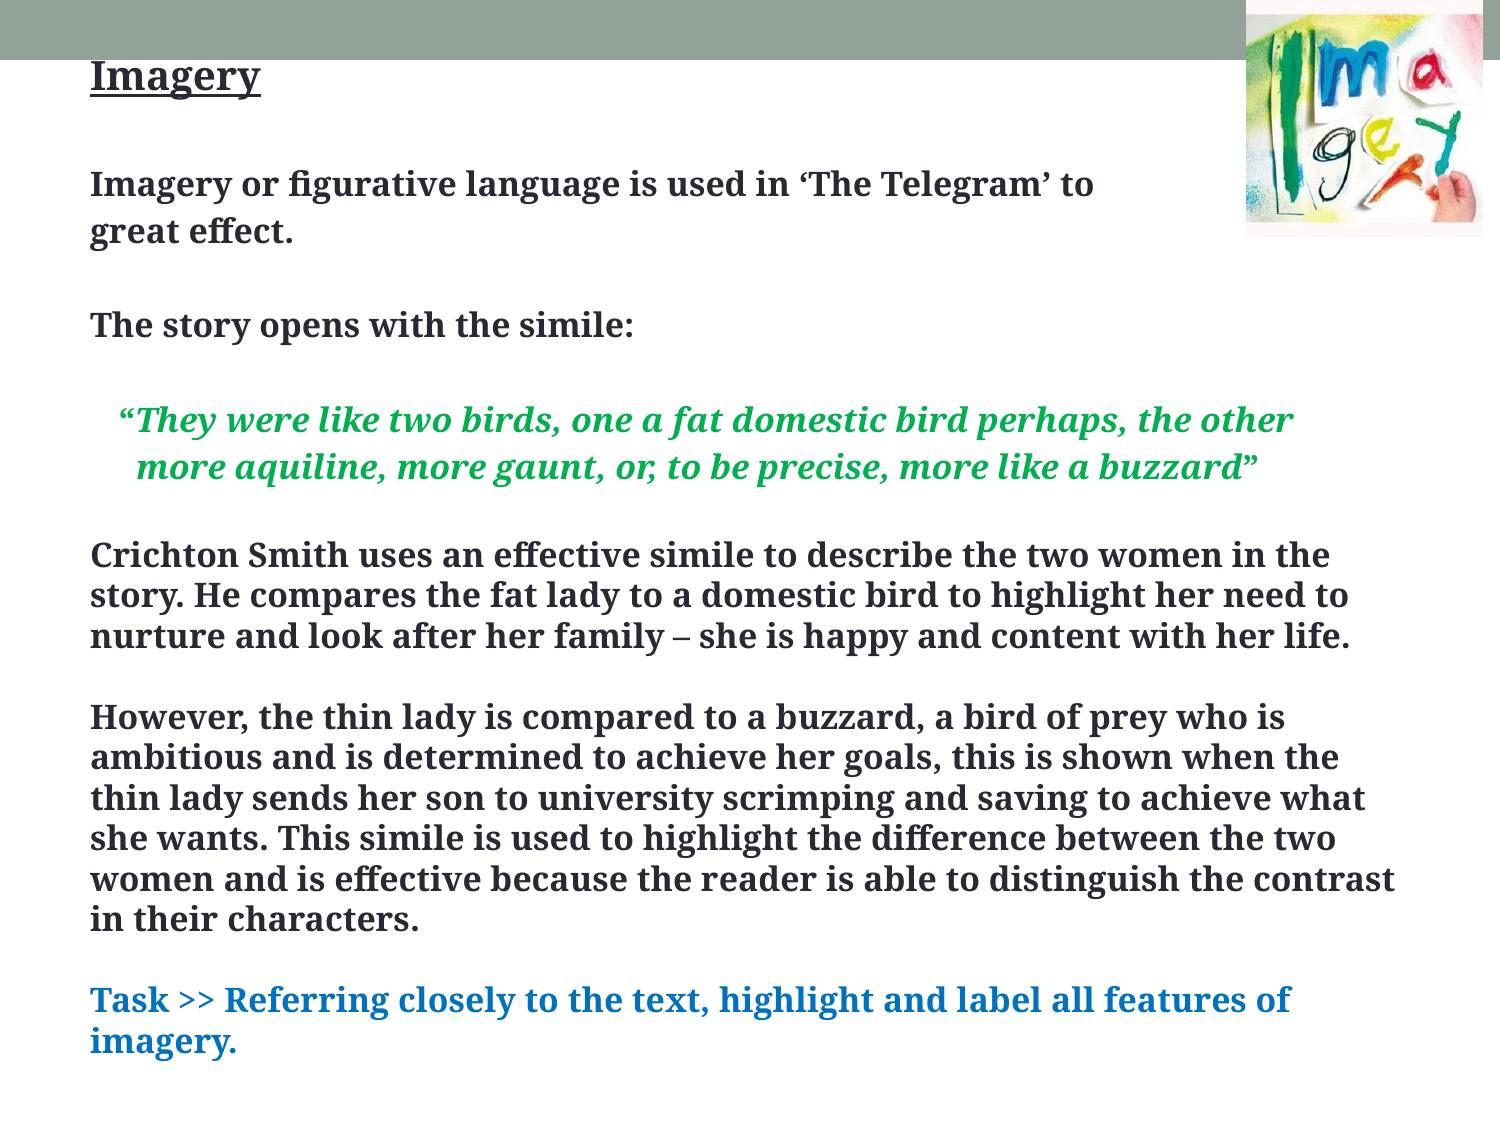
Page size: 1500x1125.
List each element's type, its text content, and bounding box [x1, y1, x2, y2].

picture [1245, 0, 1483, 237]
list Imagery Imagery or figurative language is used in ‘The Telegram’ to great effect. The story opens with the simile: “They were like two birds, one a fat domestic bird perhaps, the other more aquiline, more gaunt, or, to be precise, more like a buzzard” Crichton Smith uses an effective simile to describe the two women in the story. He compares the fat lady to a domestic bird to highlight her need to nurture and look after her family – she is happy and content with her life. However, the thin lady is compared to a buzzard, a bird of prey who is ambitious and is determined to achieve her goals, this is shown when the thin lady sends her son to university scrimping and saving to achieve what she wants. This simile is used to highlight the difference between the two women and is effective because the reader is able to distinguish the contrast in their characters. Task >> Referring closely to the text, highlight and label all features of imagery. [75, 42, 1425, 1083]
